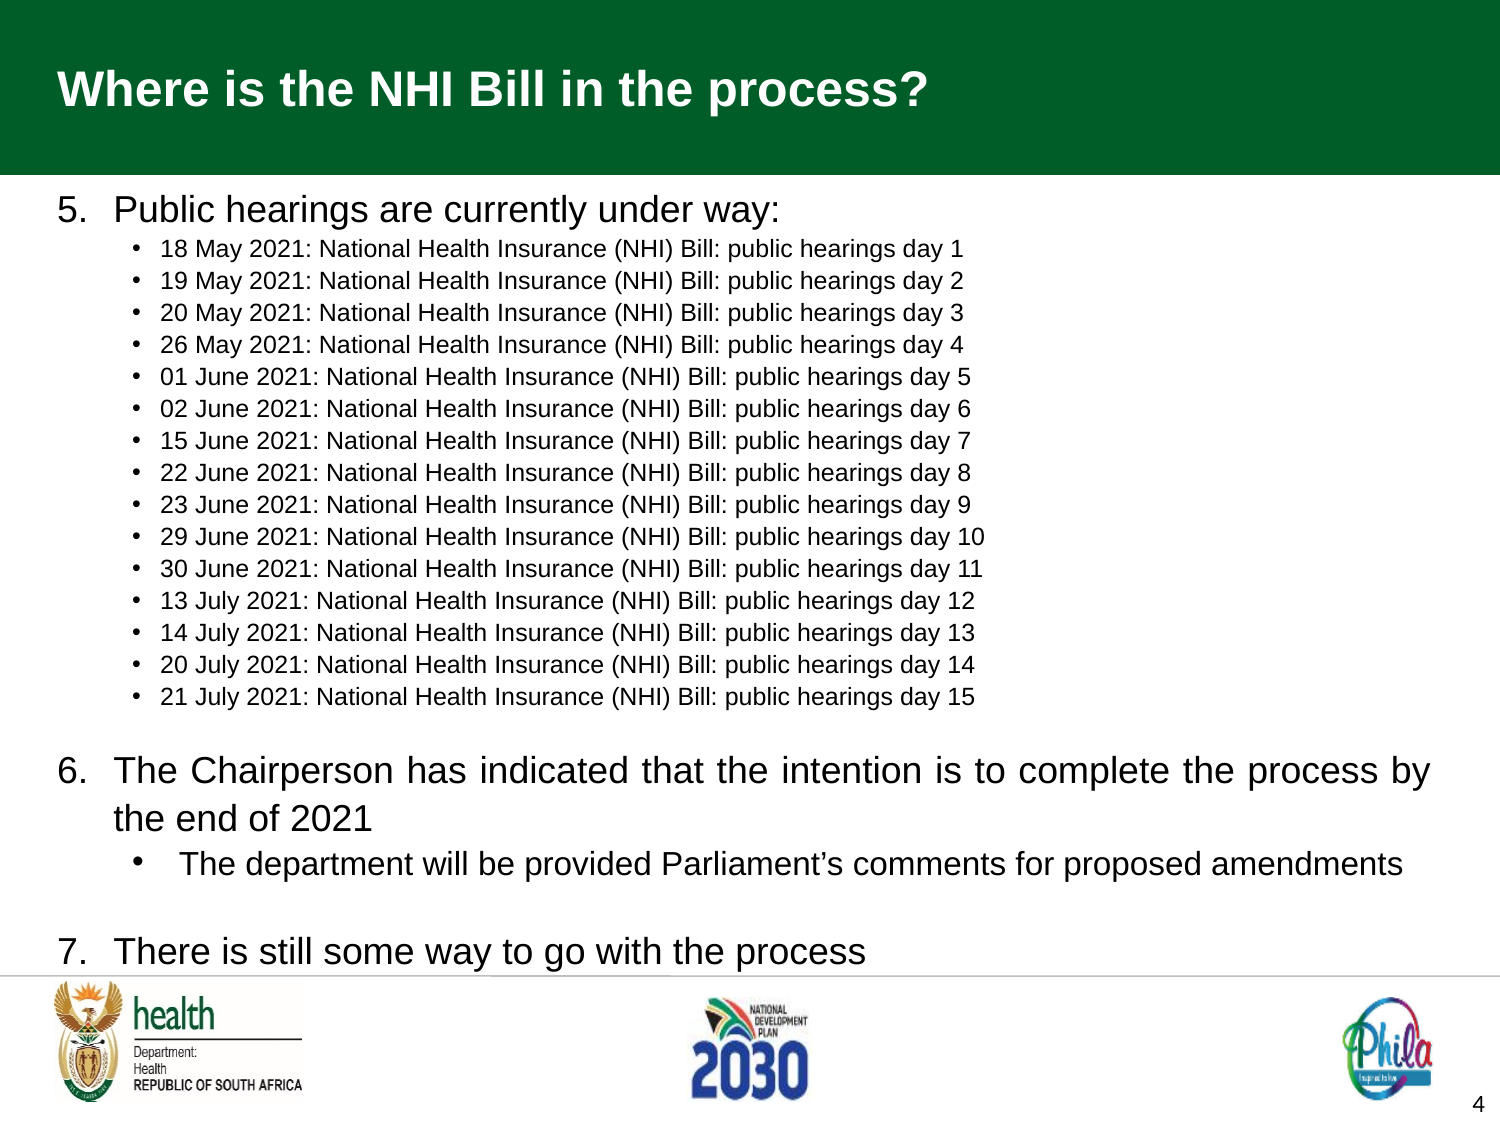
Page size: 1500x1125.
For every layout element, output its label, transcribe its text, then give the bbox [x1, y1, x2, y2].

picture [1325, 997, 1450, 1102]
picture [687, 997, 813, 1102]
title Where is the NHI Bill in the process? [42, 0, 1446, 173]
text_box Public hearings are currently under way: 18 May 2021: National Health Insurance (NHI) Bill: public hearings day 1 19 May 2021: National Health Insurance (NHI) Bill: public hearings day 2 20 May 2021: National Health Insurance (NHI) Bill: public hearings day 3 26 May 2021: National Health Insurance (NHI) Bill: public hearings day 4 01 June 2021: National Health Insurance (NHI) Bill: public hearings day 5 02 June 2021: National Health Insurance (NHI) Bill: public hearings day 6 15 June 2021: National Health Insurance (NHI) Bill: public hearings day 7 22 June 2021: National Health Insurance (NHI) Bill: public hearings day 8 23 June 2021: National Health Insurance (NHI) Bill: public hearings day 9 29 June 2021: National Health Insurance (NHI) Bill: public hearings day 10 30 June 2021: National Health Insurance (NHI) Bill: public hearings day 11 13 July 2021: National Health Insurance (NHI) Bill: public hearings day 12 14 July 2021: National Health Insurance (NHI) Bill: public hearings day 13 20 July 2021: National Health Insurance (NHI) Bill: public hearings day 14 21 July 2021: National Health Insurance (NHI) Bill: public hearings day 15 The Chairperson has indicated that the intention is to complete the process by the end of 2021 The department will be provided Parliament’s comments for proposed amendments There is still some way to go with the process [42, 174, 1446, 980]
picture [54, 981, 302, 1102]
